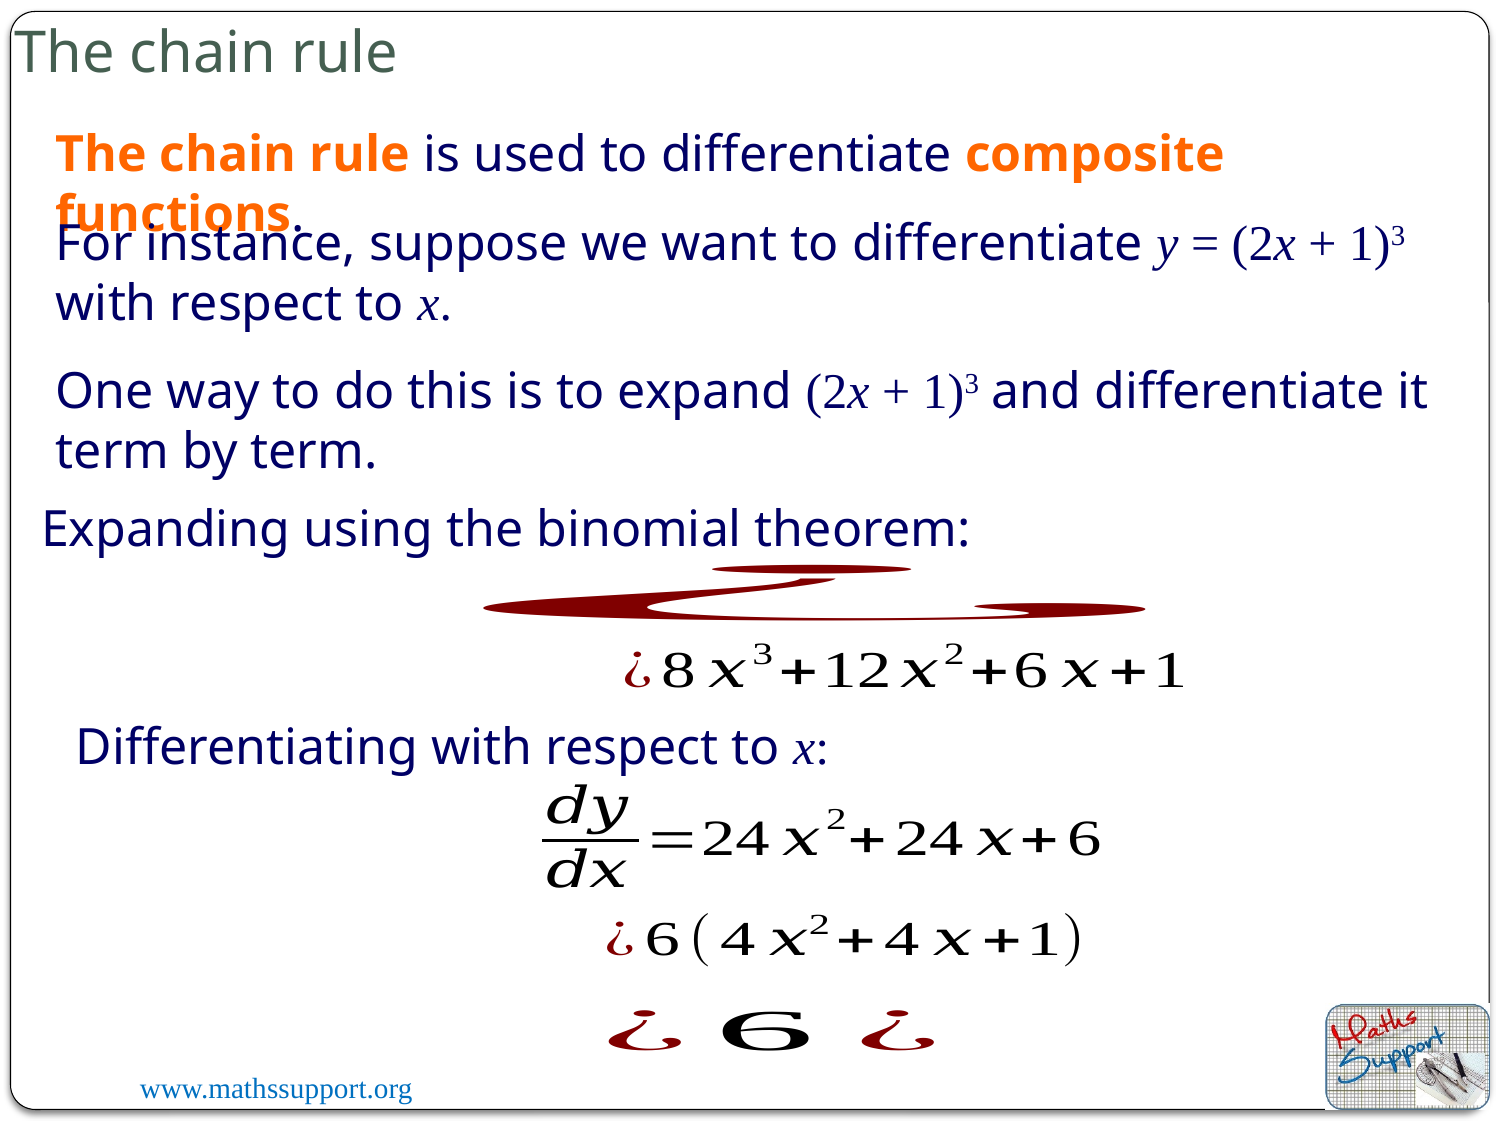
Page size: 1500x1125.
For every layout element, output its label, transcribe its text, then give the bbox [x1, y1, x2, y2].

text_box For instance, suppose we want to differentiate y = (2x + 1)3 with respect to x. [41, 202, 1474, 338]
text_box The chain rule is used to differentiate composite functions. [41, 113, 1500, 249]
text_box One way to do this is to expand (2x + 1)3 and differentiate it term by term. [41, 350, 1474, 486]
title The chain rule [0, 7, 1350, 100]
text_box Expanding using the binomial theorem: [26, 489, 987, 565]
text_box [130, 1074, 414, 1113]
text_box Differentiating with respect to x: [60, 707, 845, 782]
text_box [1324, 999, 1488, 1113]
